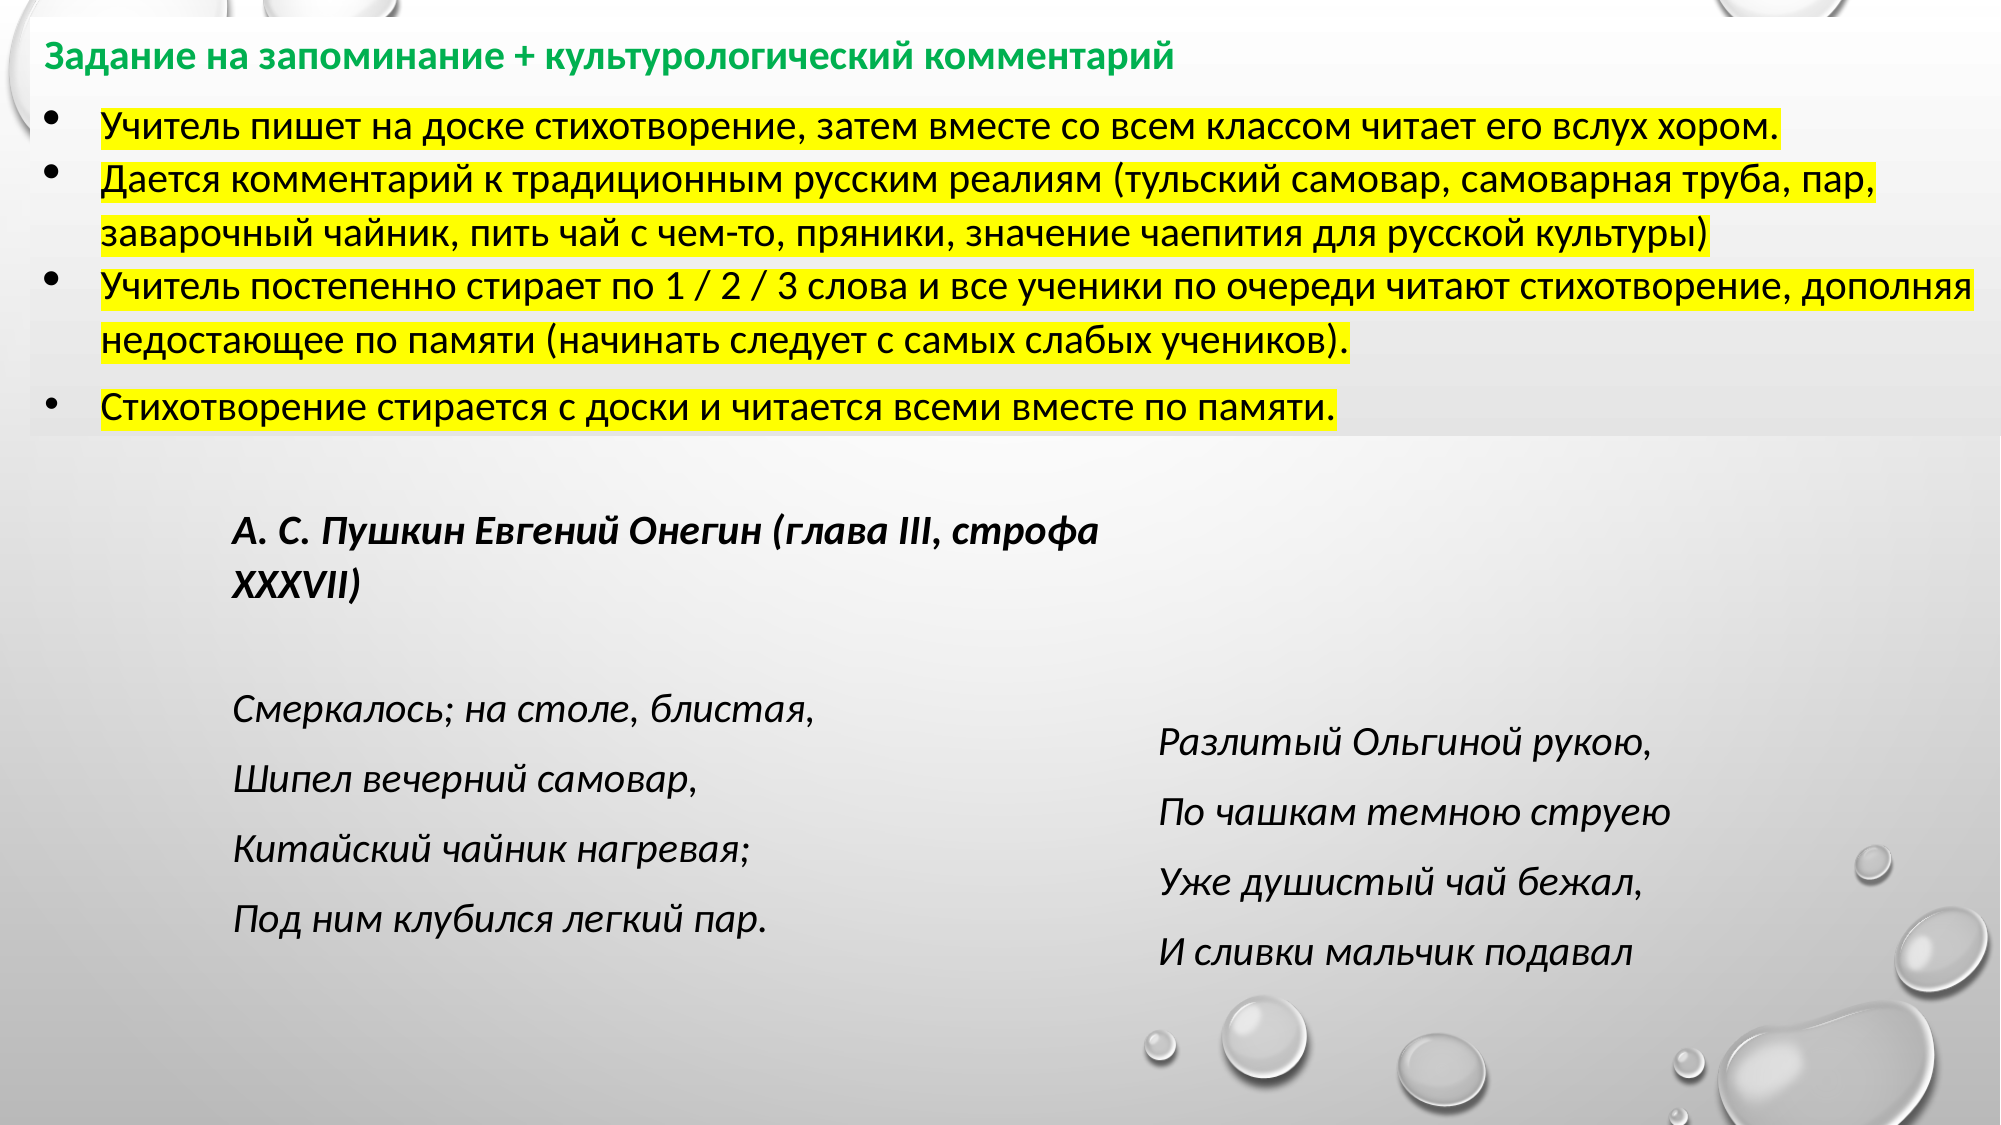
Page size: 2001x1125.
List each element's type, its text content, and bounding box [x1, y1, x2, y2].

text_box Задание на запоминание + культурологический комментарий Учитель пишет на доске стихотворение, затем вместе со всем классом читает его вслух хором. Дается комментарий к традиционным русским реалиям (тульский самовар, самоварная труба, пар, заварочный чайник, пить чай с чем-то, пряники, значение чаепития для русской культуры) Учитель постепенно стирает по 1 / 2 / 3 слова и все ученики по очереди читают стихотворение, дополняя недостающее по памяти (начинать следует с самых слабых учеников). Стихотворение стирается с доски и читается всеми вместе по памяти. [29, 16, 2000, 436]
picture [0, 0, 2000, 1125]
text_box А. С. Пушкин Евгений Онегин (глава III, строфа XXXVII) Смеркалось; на столе, блистая, Шипел вечерний самовар, Китайский чайник нагревая; Под ним клубился легкий пар. Разлитый Ольгиной рукою, По чашкам темною струею Уже душистый чай бежал, И сливки мальчик подавал [217, 492, 2000, 1125]
